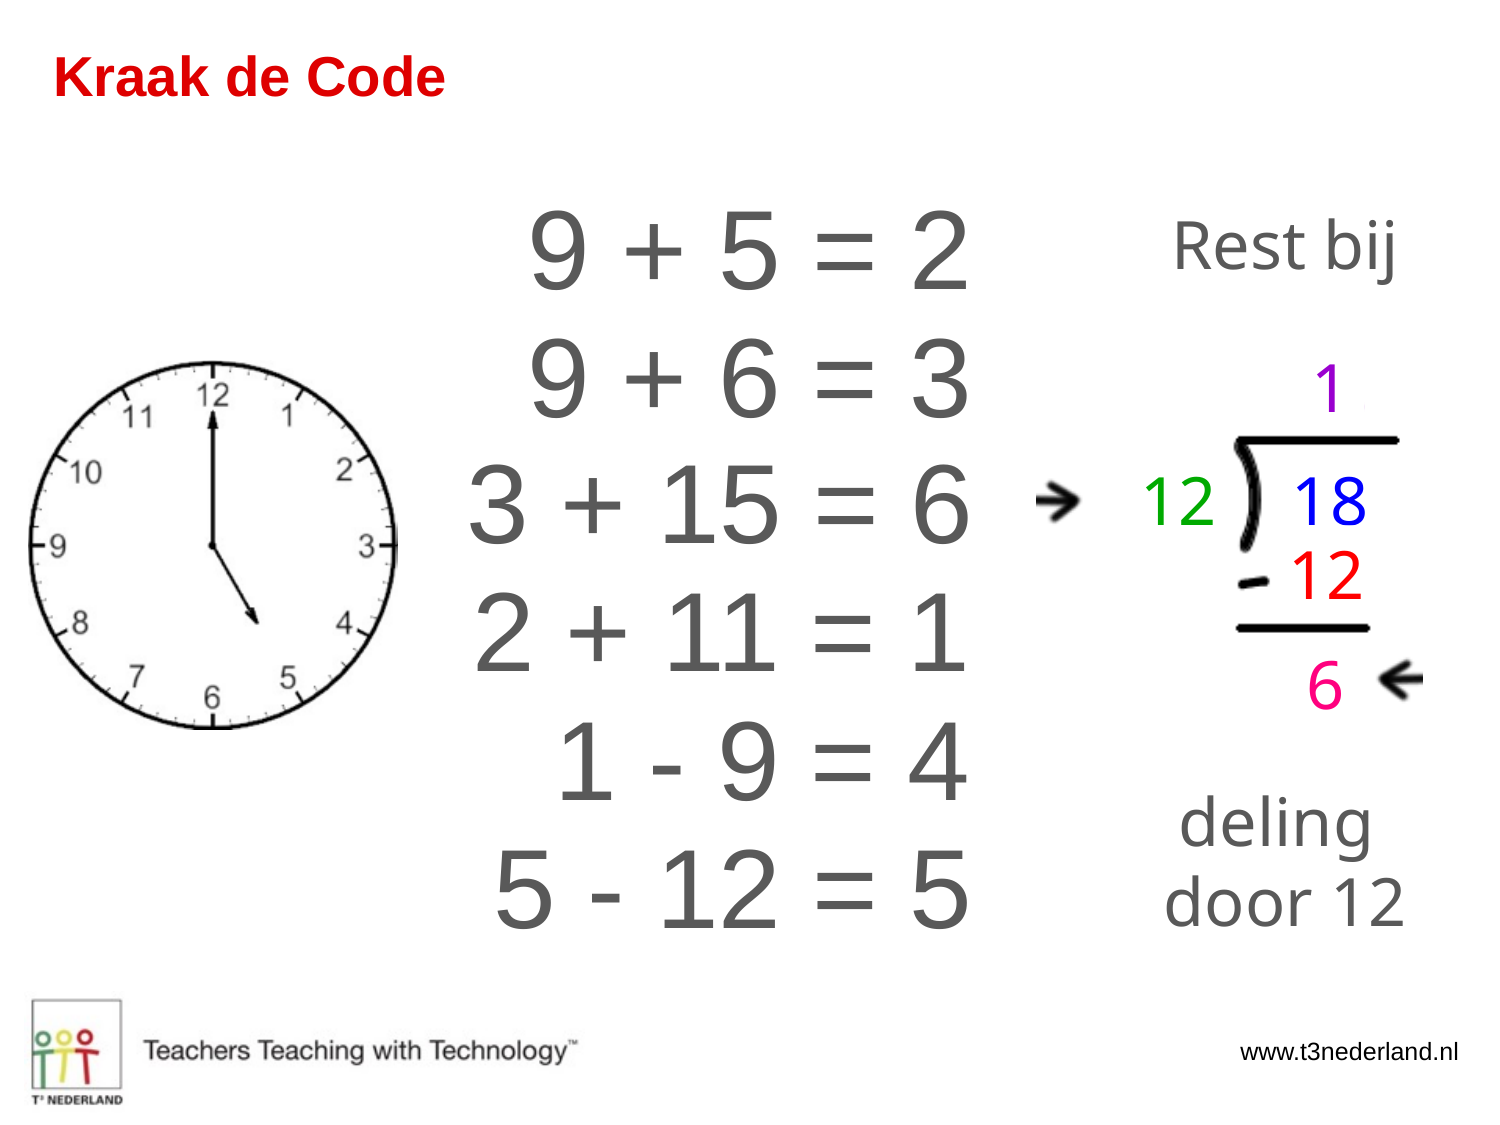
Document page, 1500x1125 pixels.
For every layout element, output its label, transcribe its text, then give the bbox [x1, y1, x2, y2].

text_box Rest bij [1156, 195, 1415, 291]
title Kraak de Code [52, 50, 1451, 185]
text_box 5 - 12 = 5 [478, 808, 987, 959]
text_box 1 - 9 = 4 [540, 680, 986, 808]
text_box 9 + 6 = 3 [513, 297, 987, 423]
picture [24, 991, 585, 1113]
picture [27, 360, 398, 730]
picture [1035, 456, 1091, 530]
text_box 3 + 15 = 6 [451, 423, 989, 574]
text_box 2 + 11 = 1 [457, 551, 986, 702]
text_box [1123, 338, 1424, 732]
text_box deling door 12 [1148, 772, 1422, 947]
text_box 9 + 5 = 2 [513, 169, 987, 297]
